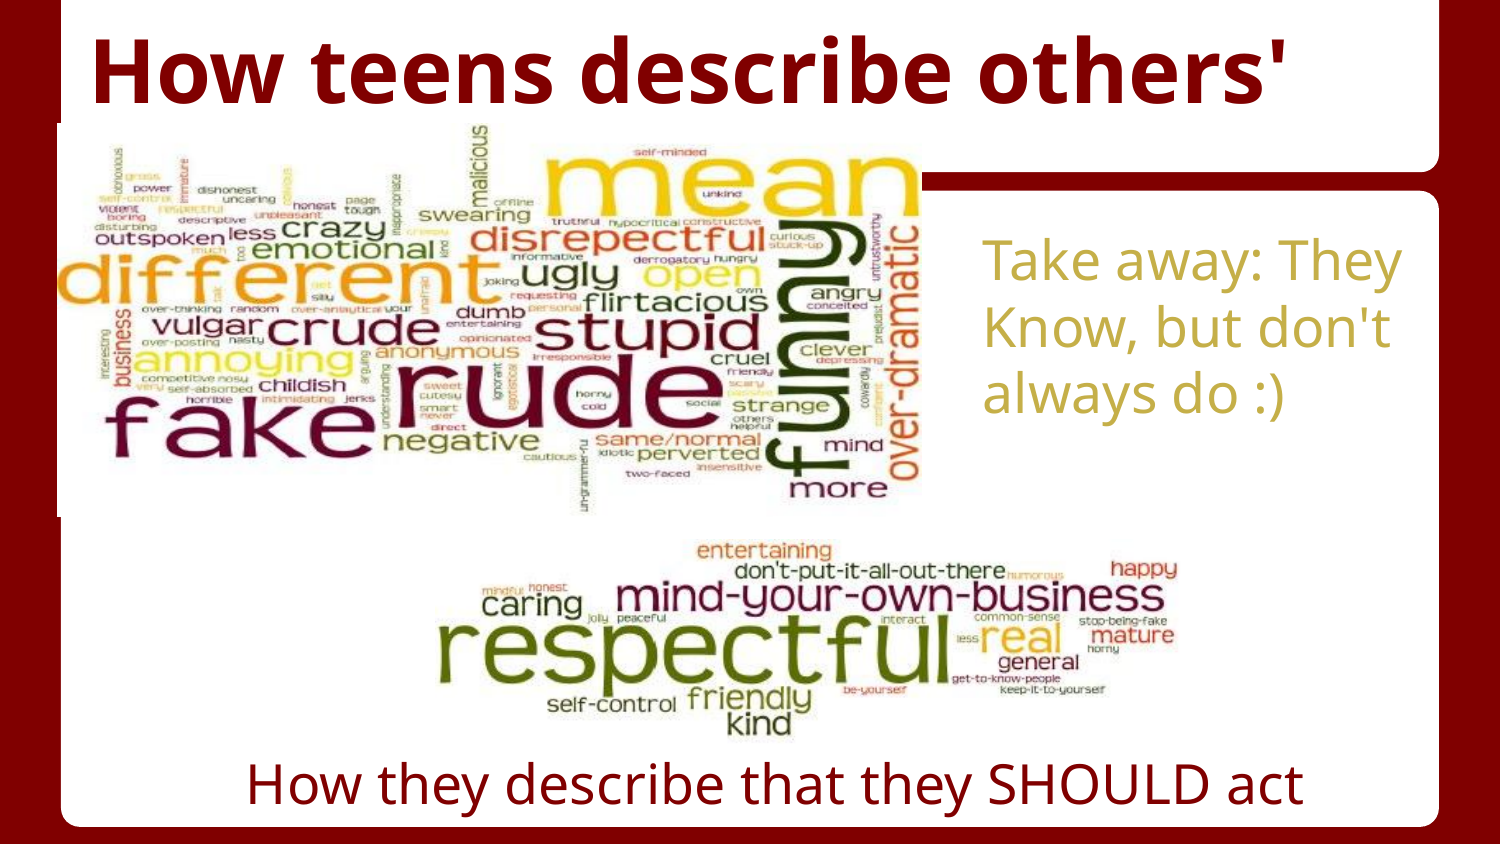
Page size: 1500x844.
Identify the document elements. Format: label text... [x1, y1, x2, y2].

list Take away: They Know, but don't always do :) [976, 218, 1500, 330]
picture [56, 123, 922, 517]
picture [434, 539, 1181, 746]
text_box How they describe that they SHOULD act [239, 742, 1464, 818]
title How teens describe others' actions [82, 8, 1500, 119]
